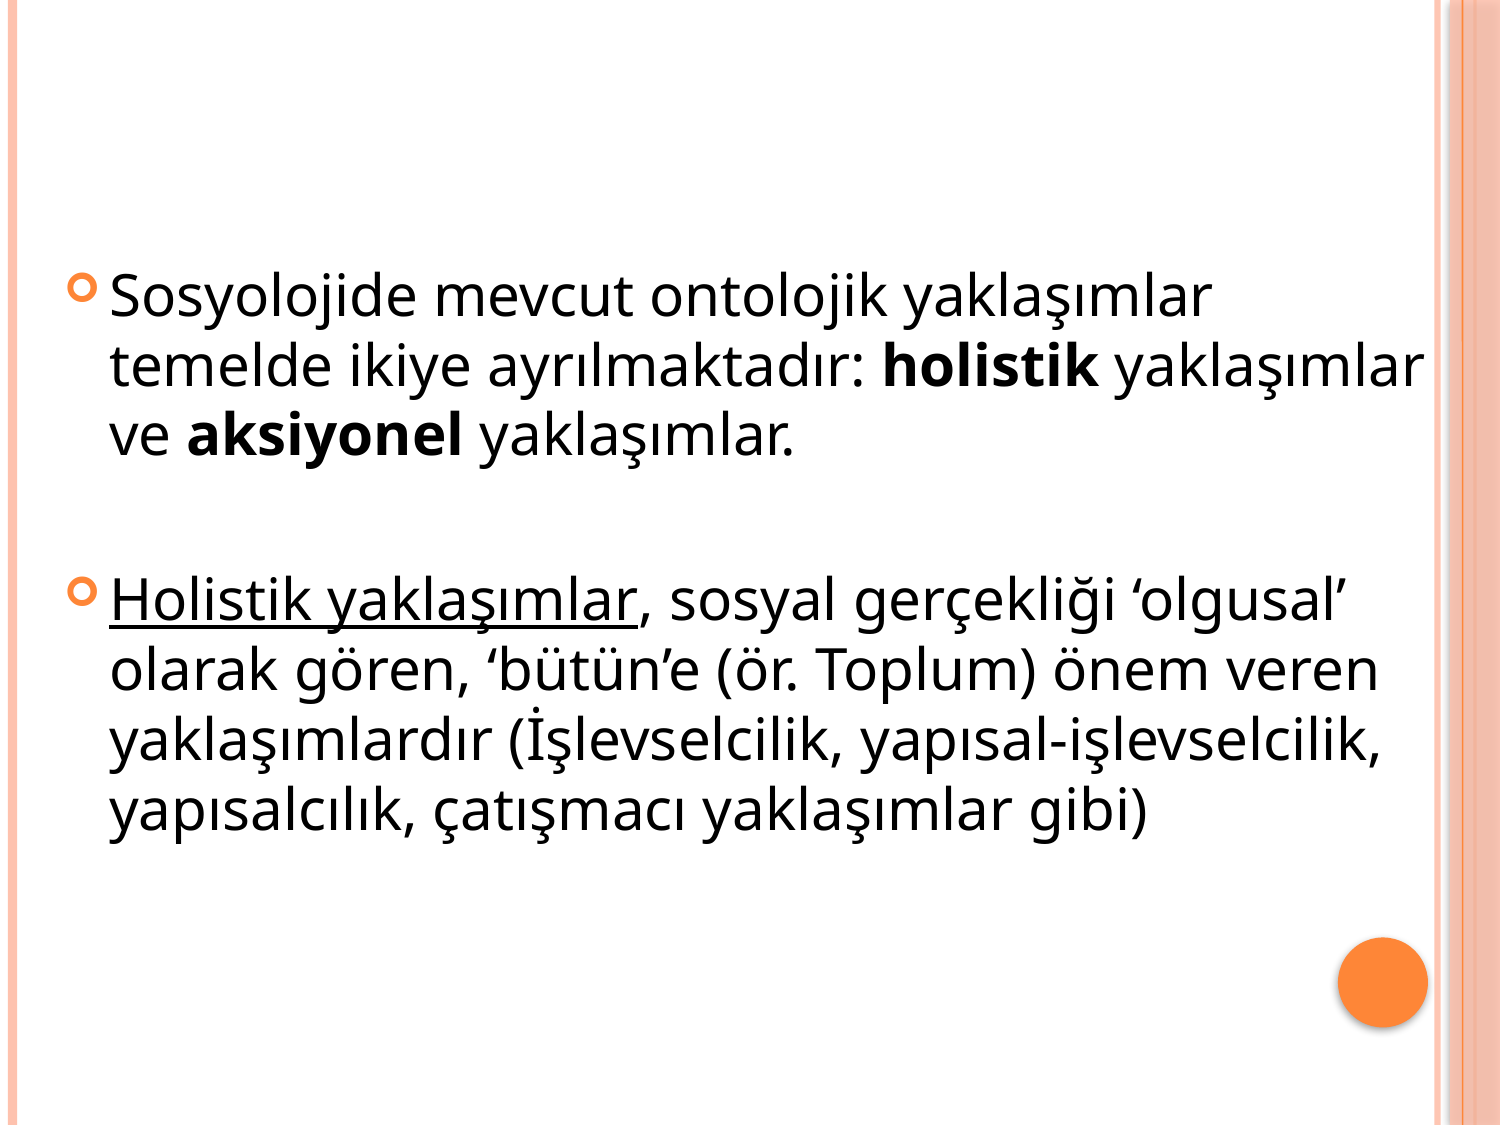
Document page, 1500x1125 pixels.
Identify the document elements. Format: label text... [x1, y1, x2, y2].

list Sosyolojide mevcut ontolojik yaklaşımlar temelde ikiye ayrılmaktadır: holistik yaklaşımlar ve aksiyonel yaklaşımlar. Holistik yaklaşımlar, sosyal gerçekliği ‘olgusal’ olarak gören, ‘bütün’e (ör. Toplum) önem veren yaklaşımlardır (İşlevselcilik, yapısal-işlevselcilik, yapısalcılık, çatışmacı yaklaşımlar gibi) [49, 250, 1445, 1001]
